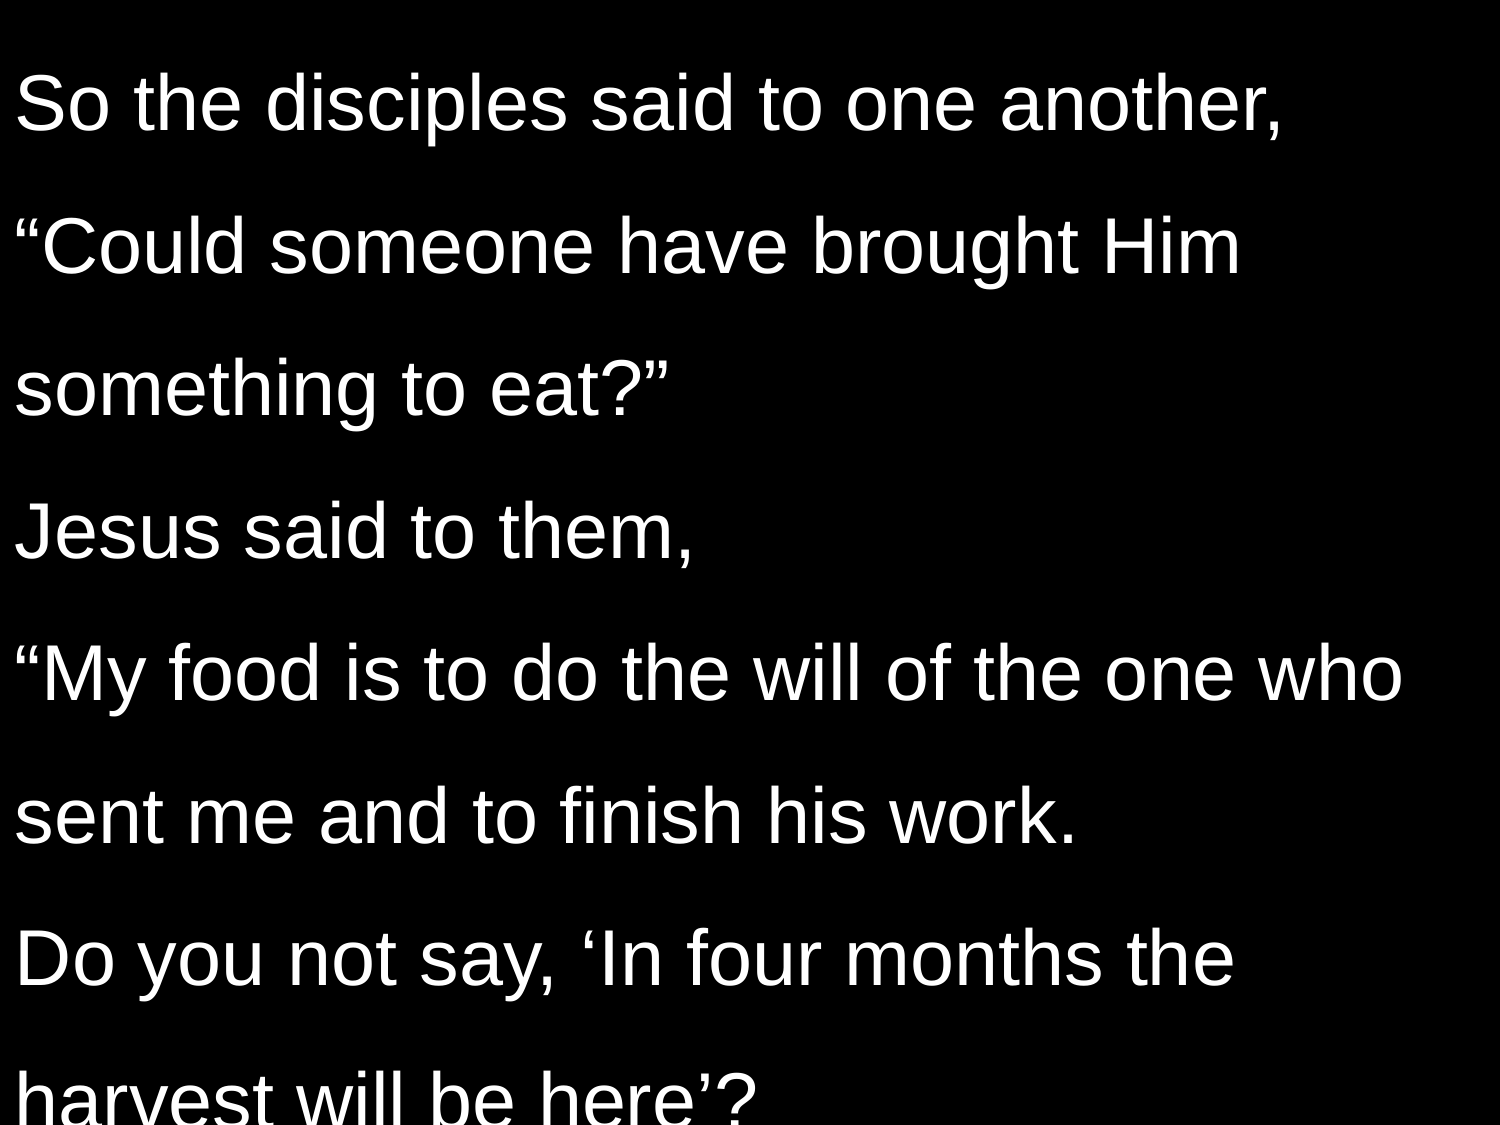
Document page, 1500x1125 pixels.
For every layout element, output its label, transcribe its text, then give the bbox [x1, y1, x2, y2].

text_box So the disciples said to one another, “Could someone have brought Him something to eat?” Jesus said to them, “My food is to do the will of the one who sent me and to finish his work. Do you not say, ‘In four months the harvest will be here’? [0, 0, 1500, 1125]
